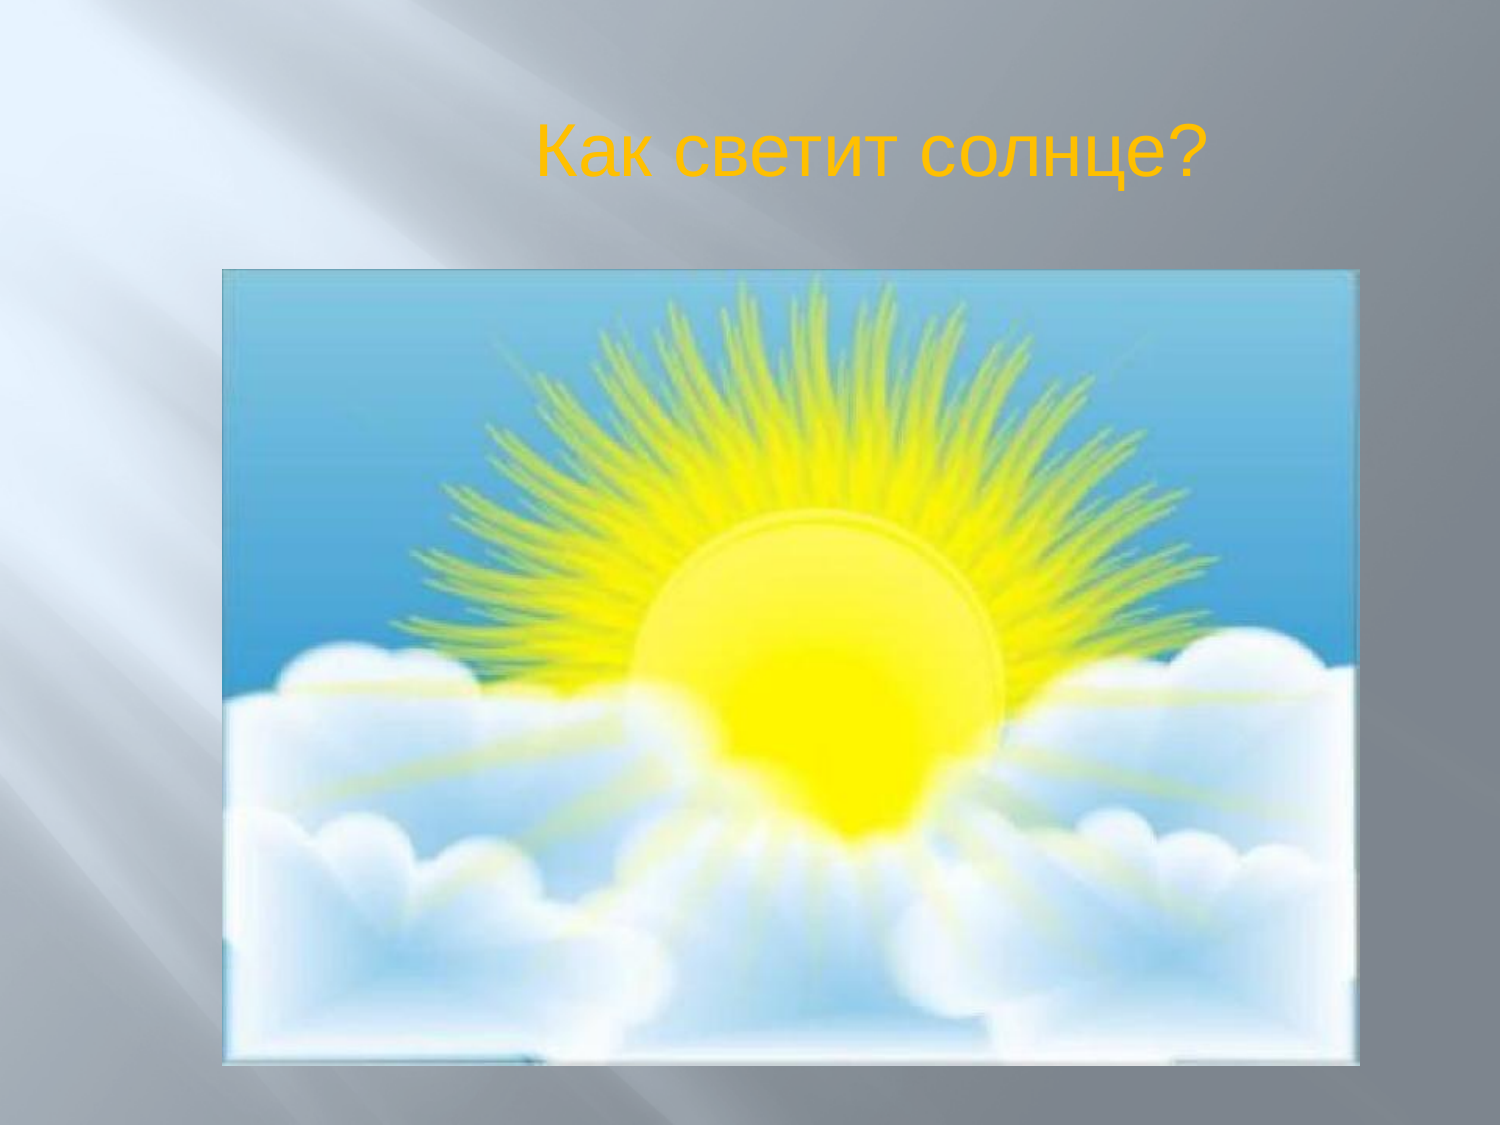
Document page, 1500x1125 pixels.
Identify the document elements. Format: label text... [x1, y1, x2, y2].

picture [222, 269, 1360, 1067]
text_box Как светит солнце? [519, 93, 1245, 199]
